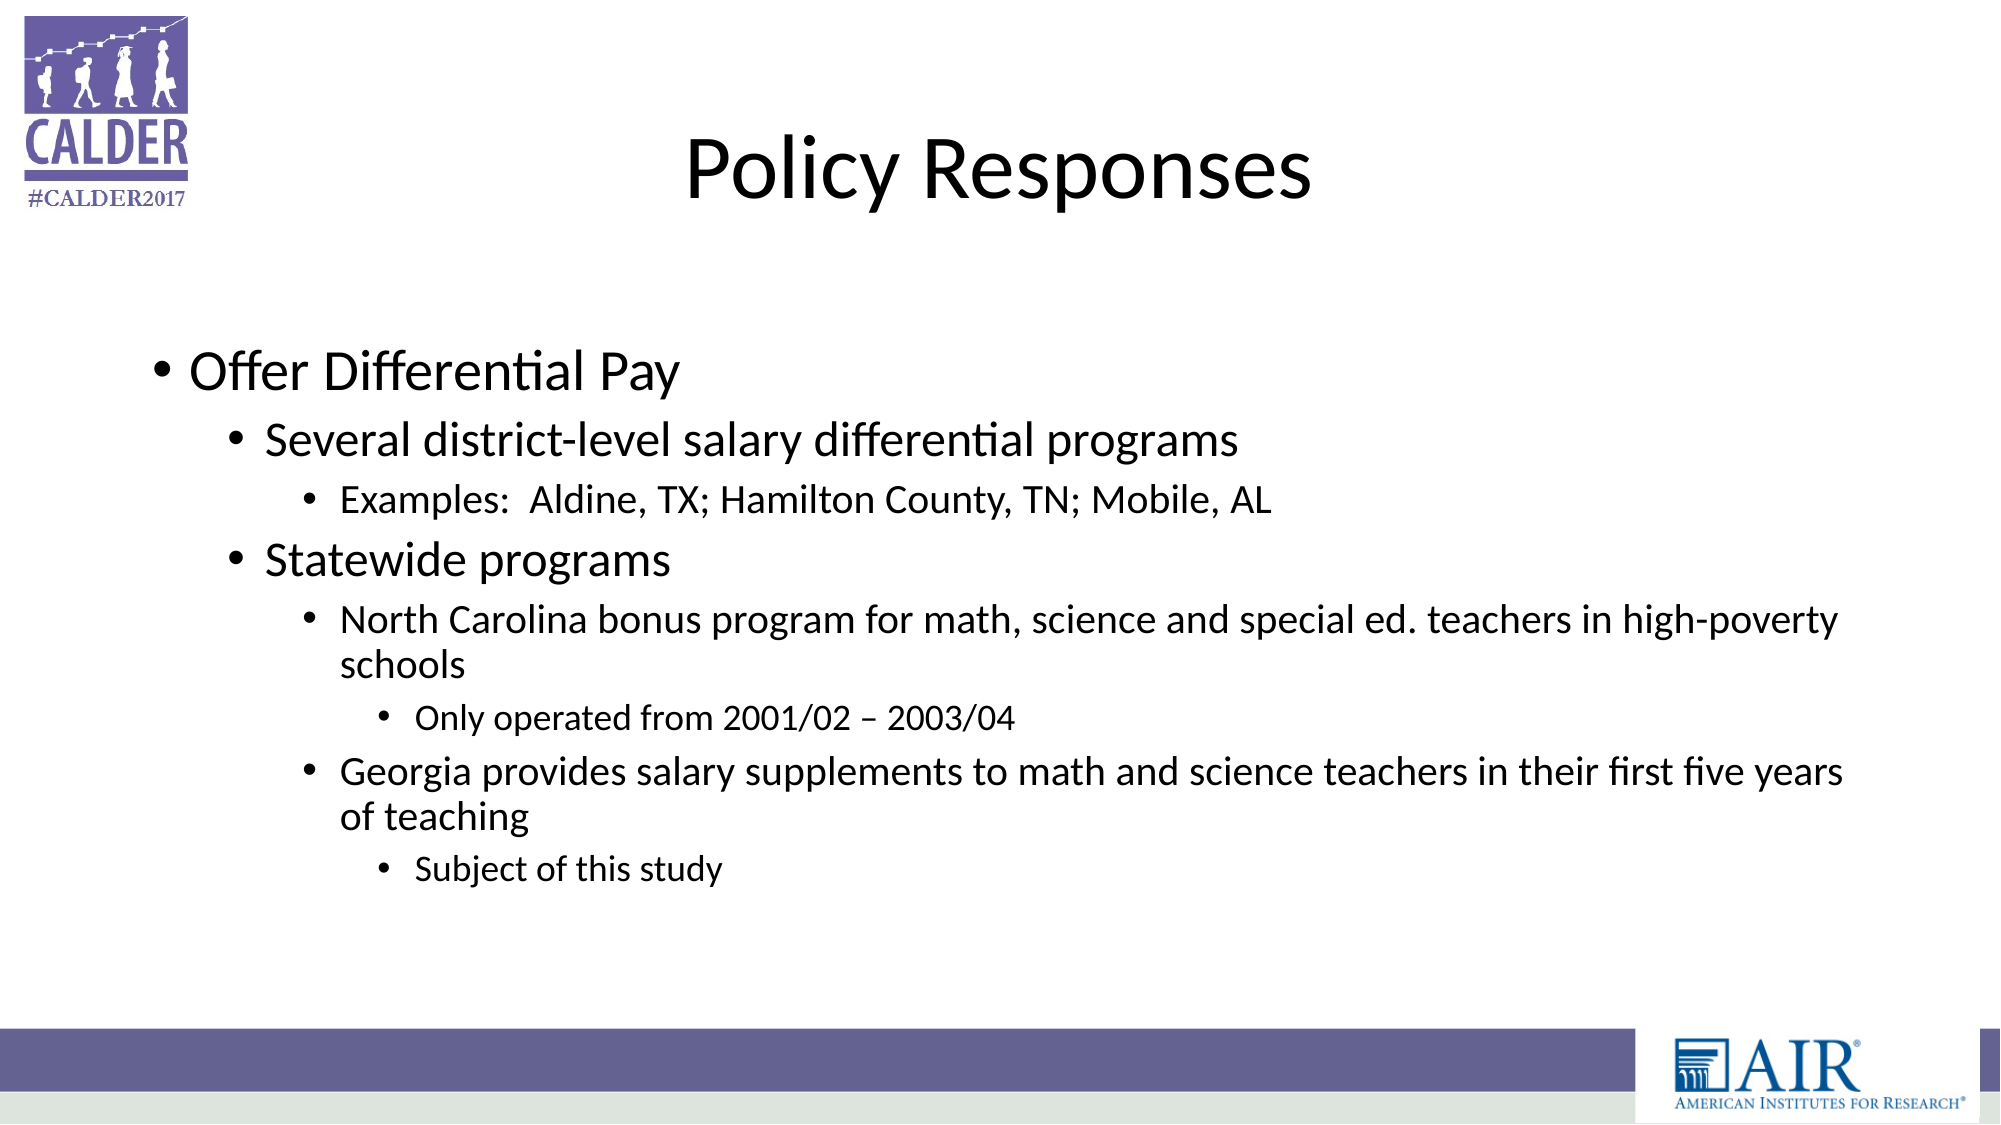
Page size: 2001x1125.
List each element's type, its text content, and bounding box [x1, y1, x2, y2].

text_box [1634, 1008, 1980, 1124]
title Policy Responses [137, 59, 1863, 278]
picture [24, 16, 188, 212]
picture [1654, 1026, 1980, 1117]
text_box [1980, 1028, 2000, 1093]
text_box [0, 1028, 1634, 1093]
text_box [0, 1093, 2000, 1125]
list Offer Differential Pay Several district-level salary differential programs Examples: Aldine, TX; Hamilton County, TN; Mobile, AL Statewide programs North Carolina bonus program for math, science and special ed. teachers in high-poverty schools Only operated from 2001/02 – 2003/04 Georgia provides salary supplements to math and science teachers in their first five years of teaching Subject of this study [137, 332, 1863, 1014]
